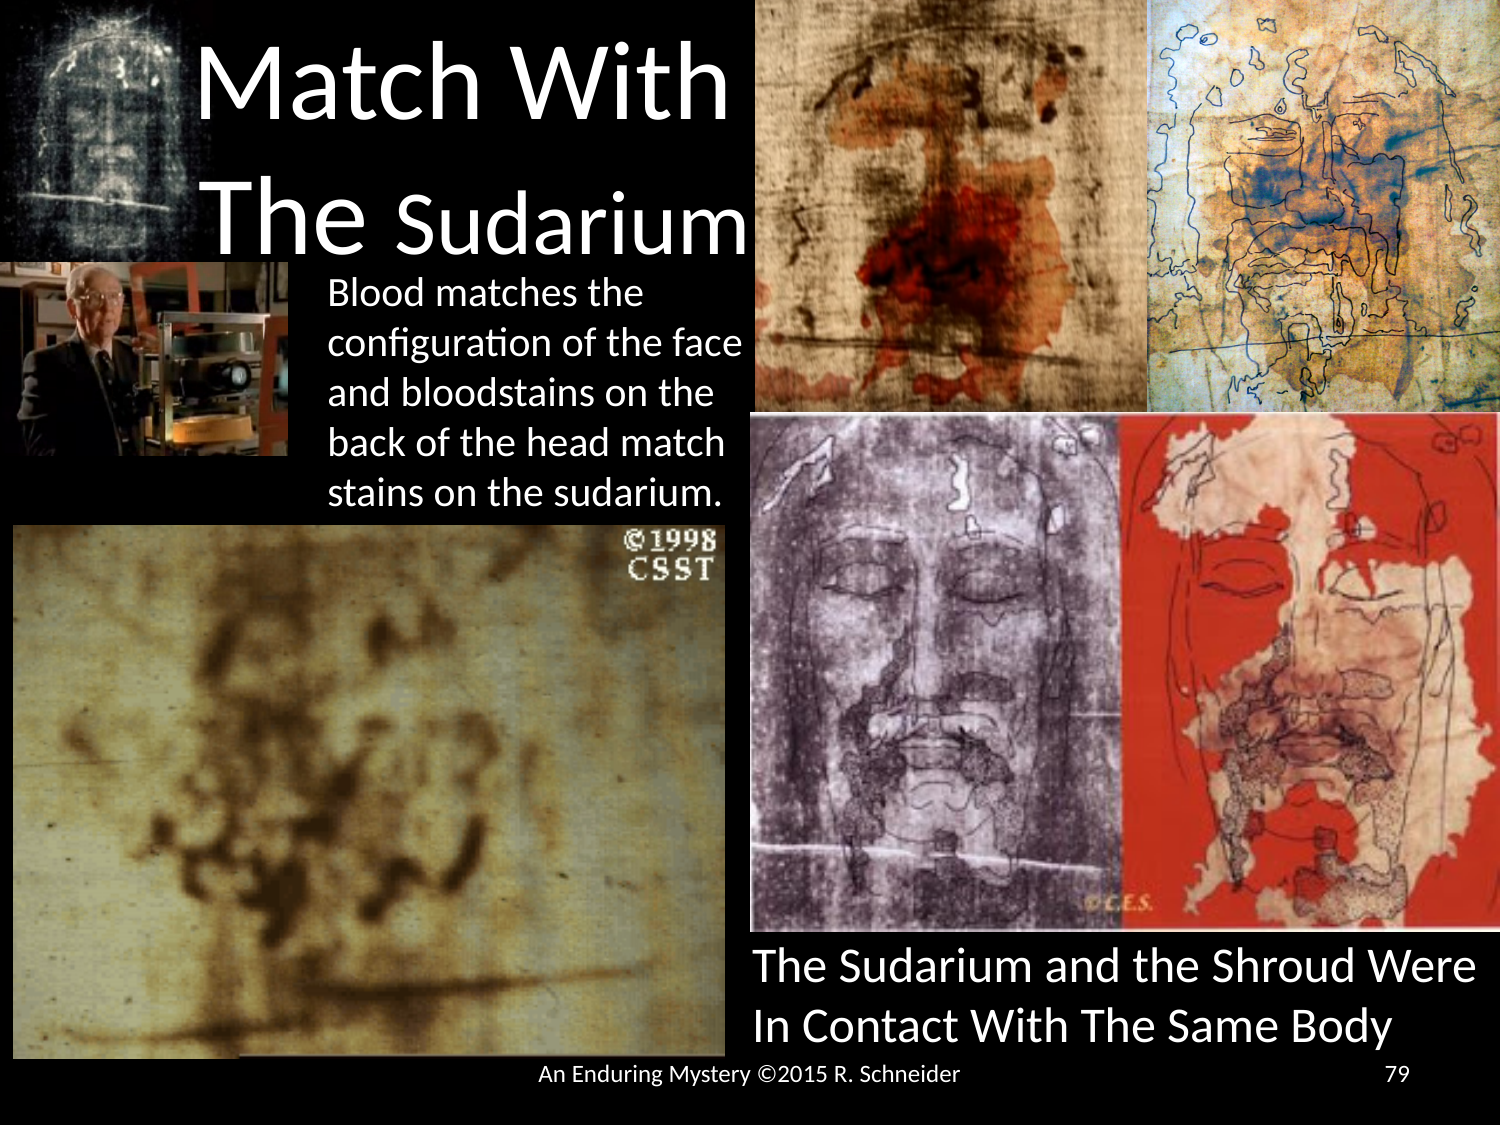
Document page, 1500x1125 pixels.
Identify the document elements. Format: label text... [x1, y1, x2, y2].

footer An Enduring Mystery ©2015 R. Schneider [512, 1042, 988, 1103]
text_box Match With The Sudarium [216, 0, 753, 188]
picture [749, 412, 1500, 933]
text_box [12, 524, 726, 1060]
slide_number 79 [1074, 1060, 1425, 1103]
picture [0, 0, 289, 456]
text_box The Sudarium and the Shroud Were In Contact With The Same Body [737, 924, 1500, 1060]
text_box Blood matches the configuration of the face and bloodstains on the back of the head match stains on the sudarium. [312, 257, 750, 523]
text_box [755, 0, 1500, 411]
